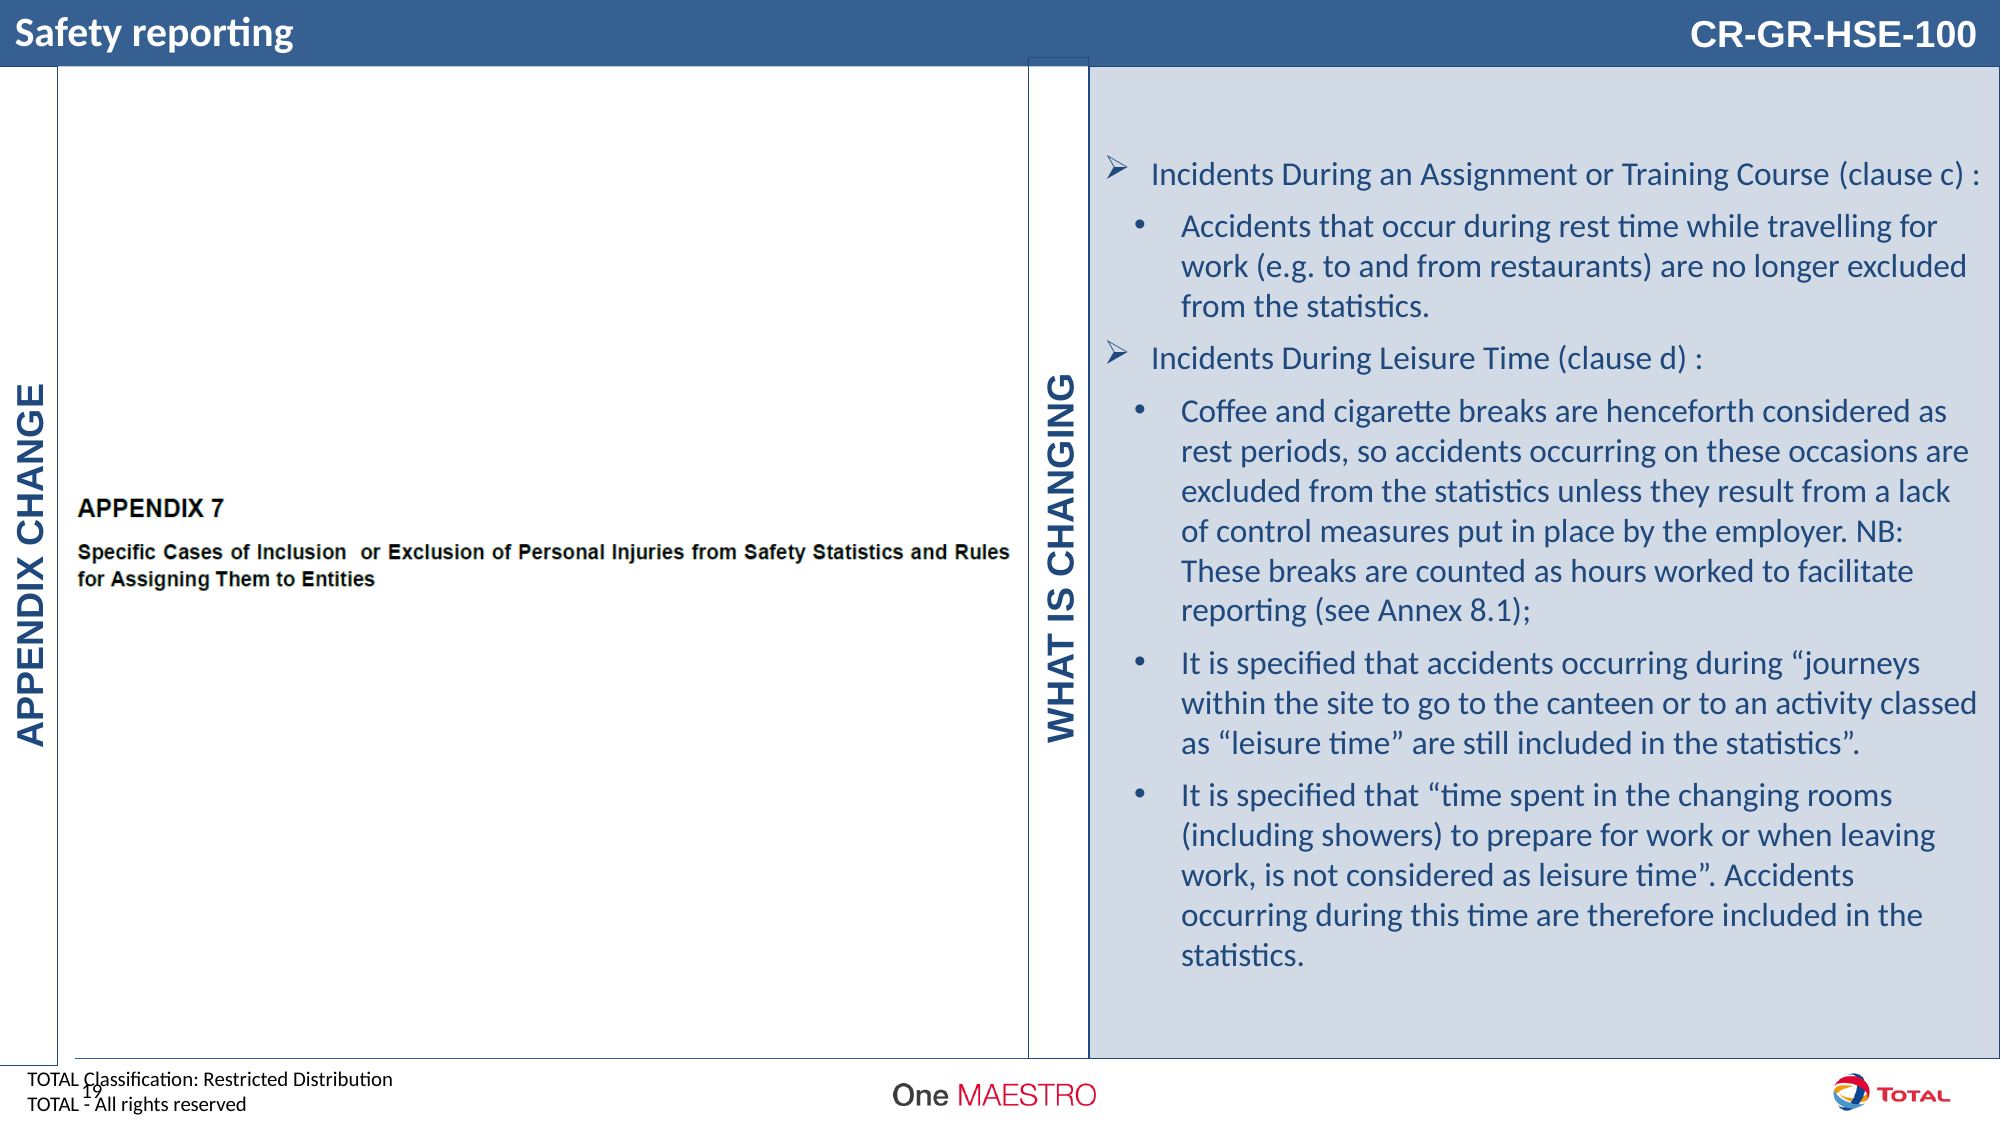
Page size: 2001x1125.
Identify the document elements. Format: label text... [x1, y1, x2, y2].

text_box CR-GR-HSE-100 [1675, 3, 2000, 63]
picture [73, 489, 1016, 595]
text_box APPENDIX CHANGE [0, 66, 58, 1066]
picture [1826, 1065, 1957, 1118]
list Safety reporting [0, 0, 1380, 67]
text_box WHAT IS CHANGING [1028, 57, 1089, 1059]
text_box Incidents During an Assignment or Training Course (clause c) : Accidents that occur during rest time while travelling for work (e.g. to and from restaurants) are no longer excluded from the statistics. Incidents During Leisure Time (clause d) : Coffee and cigarette breaks are henceforth considered as rest periods, so accidents occurring on these occasions are excluded from the statistics unless they result from a lack of control measures put in place by the employer. NB: These breaks are counted as hours worked to facilitate reporting (see Annex 8.1); It is specified that accidents occurring during “journeys within the site to go to the canteen or to an activity classed as “leisure time” are still included in the statistics”. It is specified that “time spent in the changing rooms (including showers) to prepare for work or when leaving work, is not considered as leisure time”. Accidents occurring during this time are therefore included in the statistics. [1089, 66, 2000, 1059]
picture [893, 1083, 1096, 1106]
